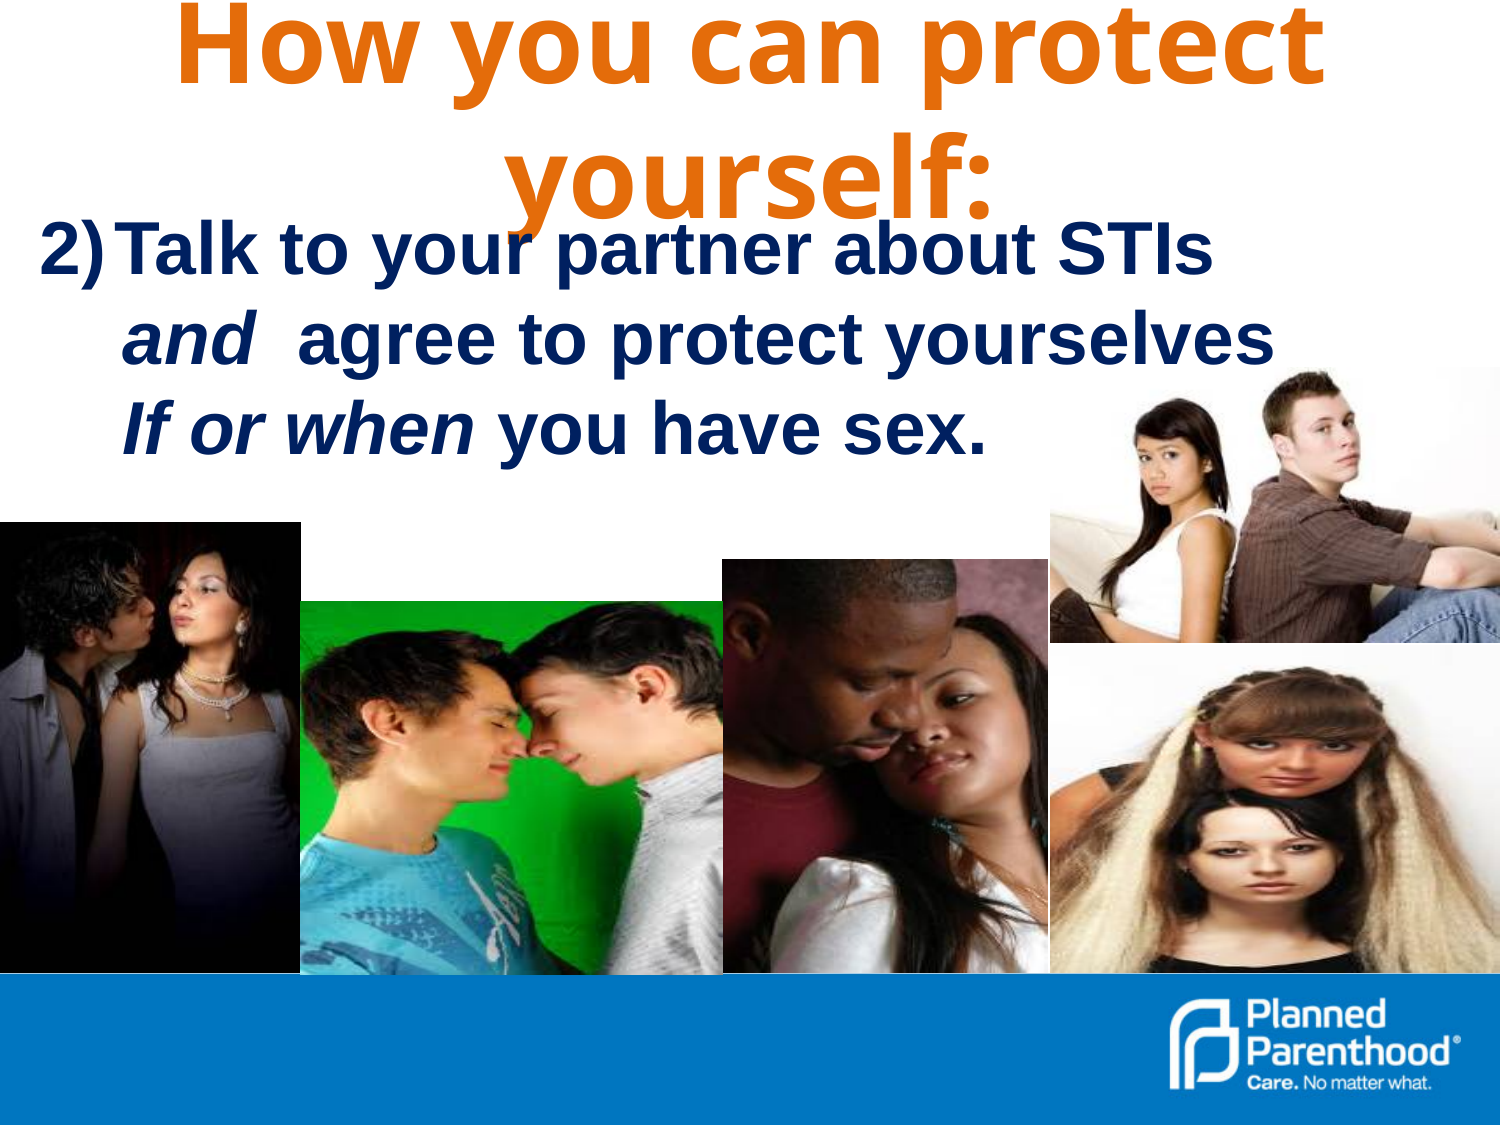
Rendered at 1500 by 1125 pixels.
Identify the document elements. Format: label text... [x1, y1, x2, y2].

picture [0, 0, 1500, 37]
text_box How you can protect yourself: [0, 37, 1500, 175]
picture [0, 175, 1500, 1125]
text_box Talk to your partner about STIs and agree to protect yourselves If or when you have sex. [24, 192, 1438, 591]
